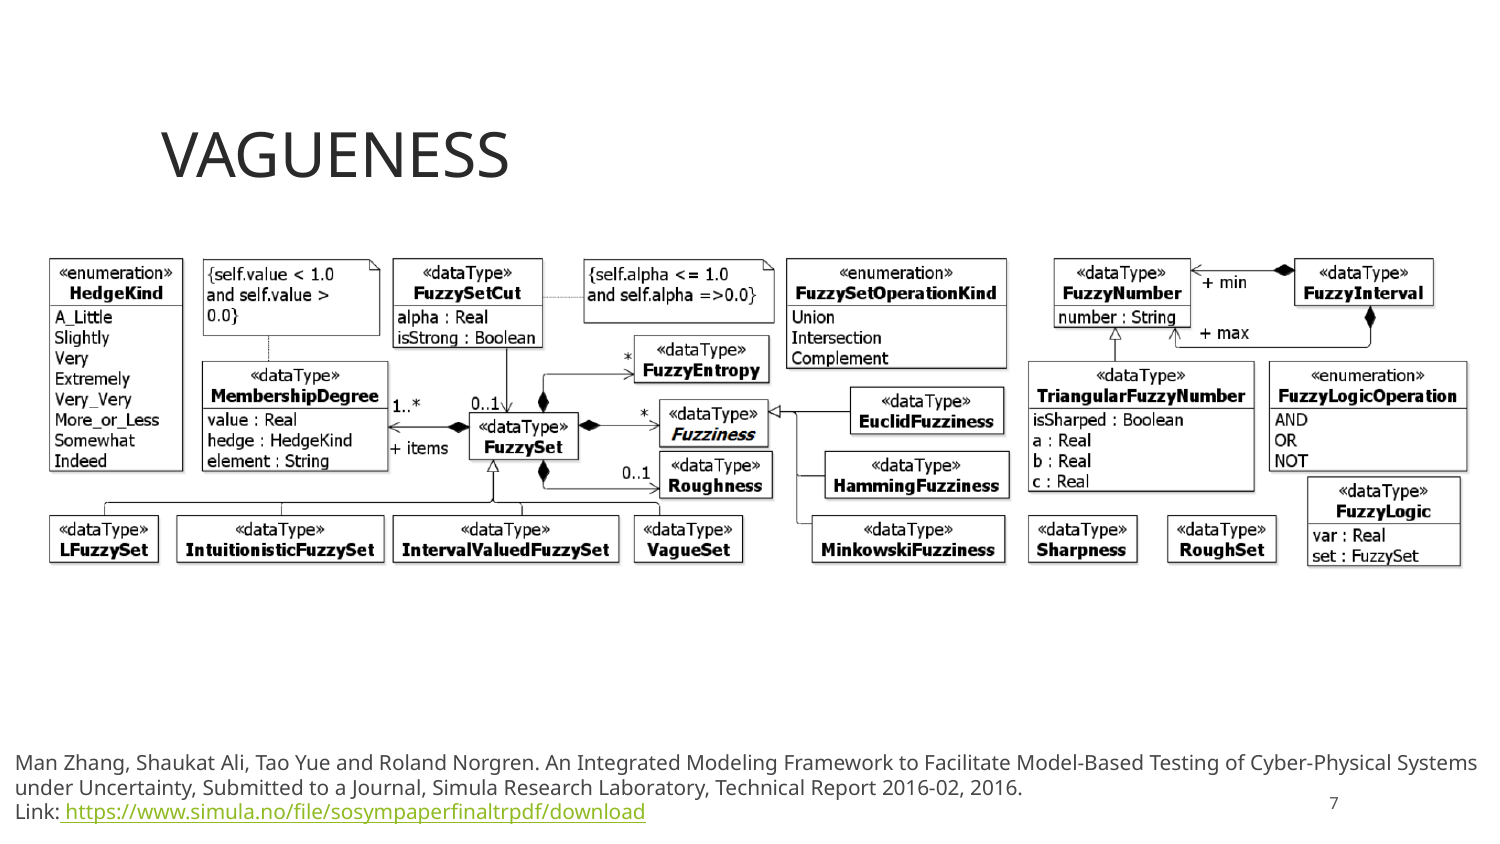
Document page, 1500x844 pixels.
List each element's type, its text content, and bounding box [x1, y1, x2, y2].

text_box Man Zhang, Shaukat Ali, Tao Yue and Roland Norgren. An Integrated Modeling Framework to Facilitate Model-Based Testing of Cyber-Physical Systems under Uncertainty, Submitted to a Journal, Simula Research Laboratory, Technical Report 2016-02, 2016. Link: https://www.simula.no/file/sosympaperfinaltrpdf/download [0, 741, 1500, 835]
title vagueness [149, 33, 1351, 197]
picture [38, 249, 1488, 583]
